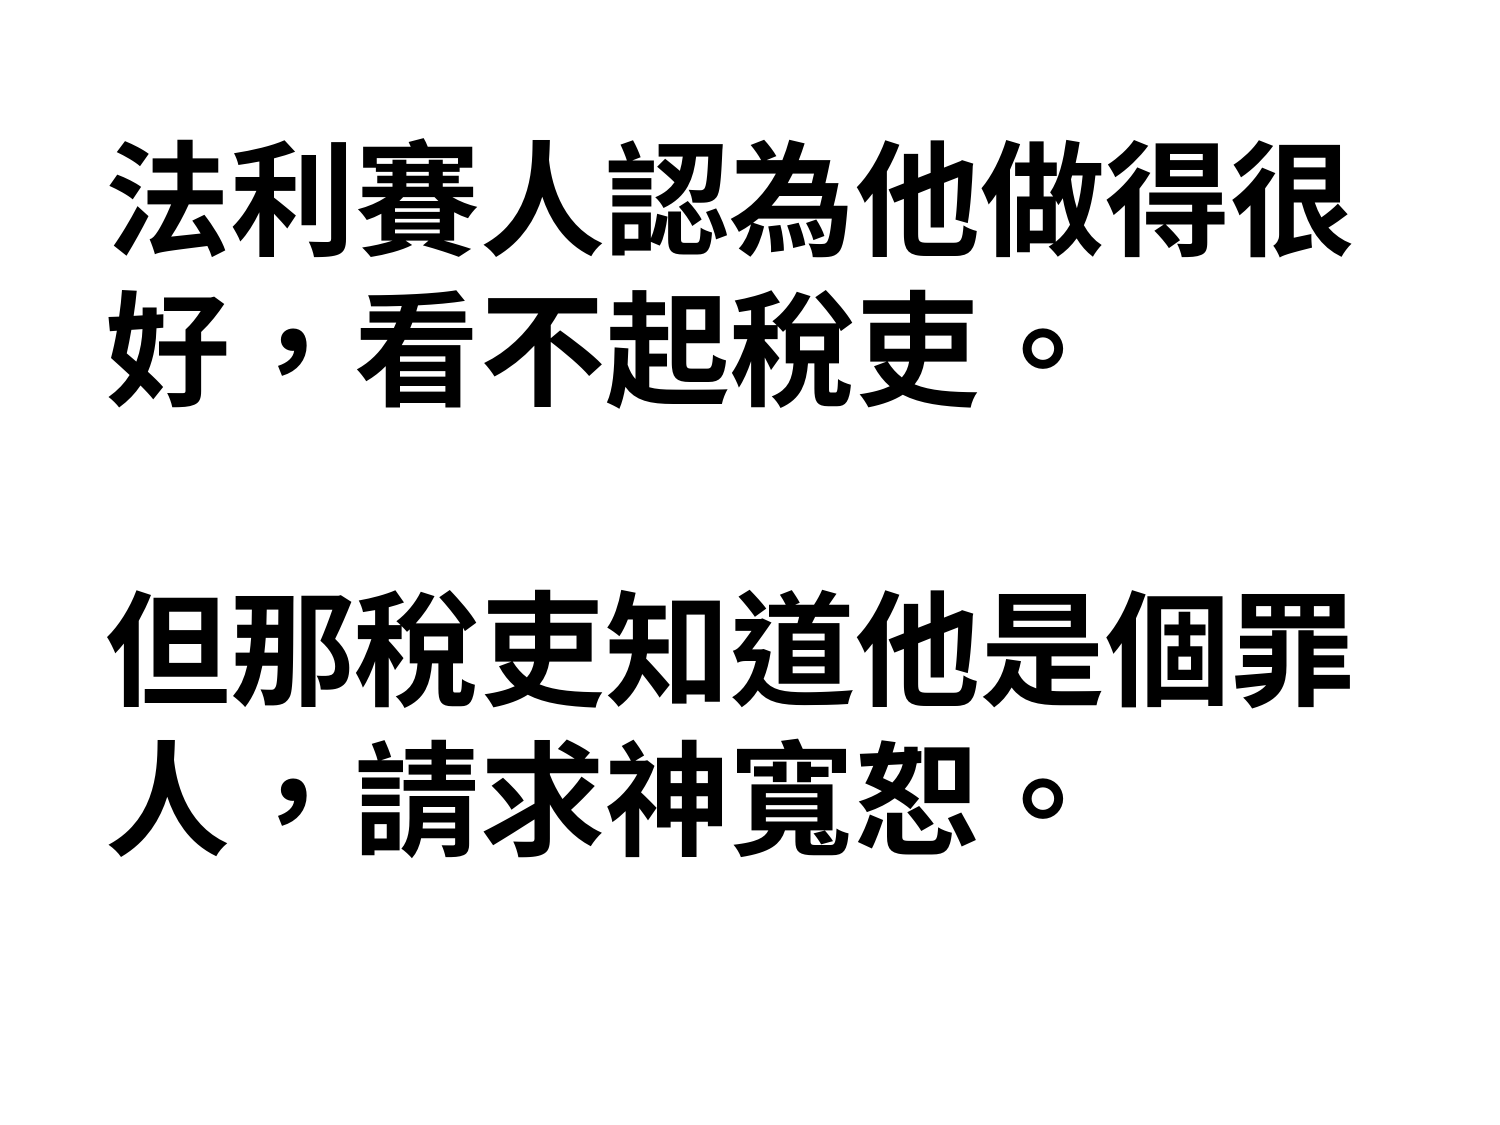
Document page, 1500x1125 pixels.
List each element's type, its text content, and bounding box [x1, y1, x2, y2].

text_box 法利賽人認為他做得很好，看不起稅吏。 但那稅吏知道他是個罪人，請求神寬恕。 [90, 113, 1407, 879]
